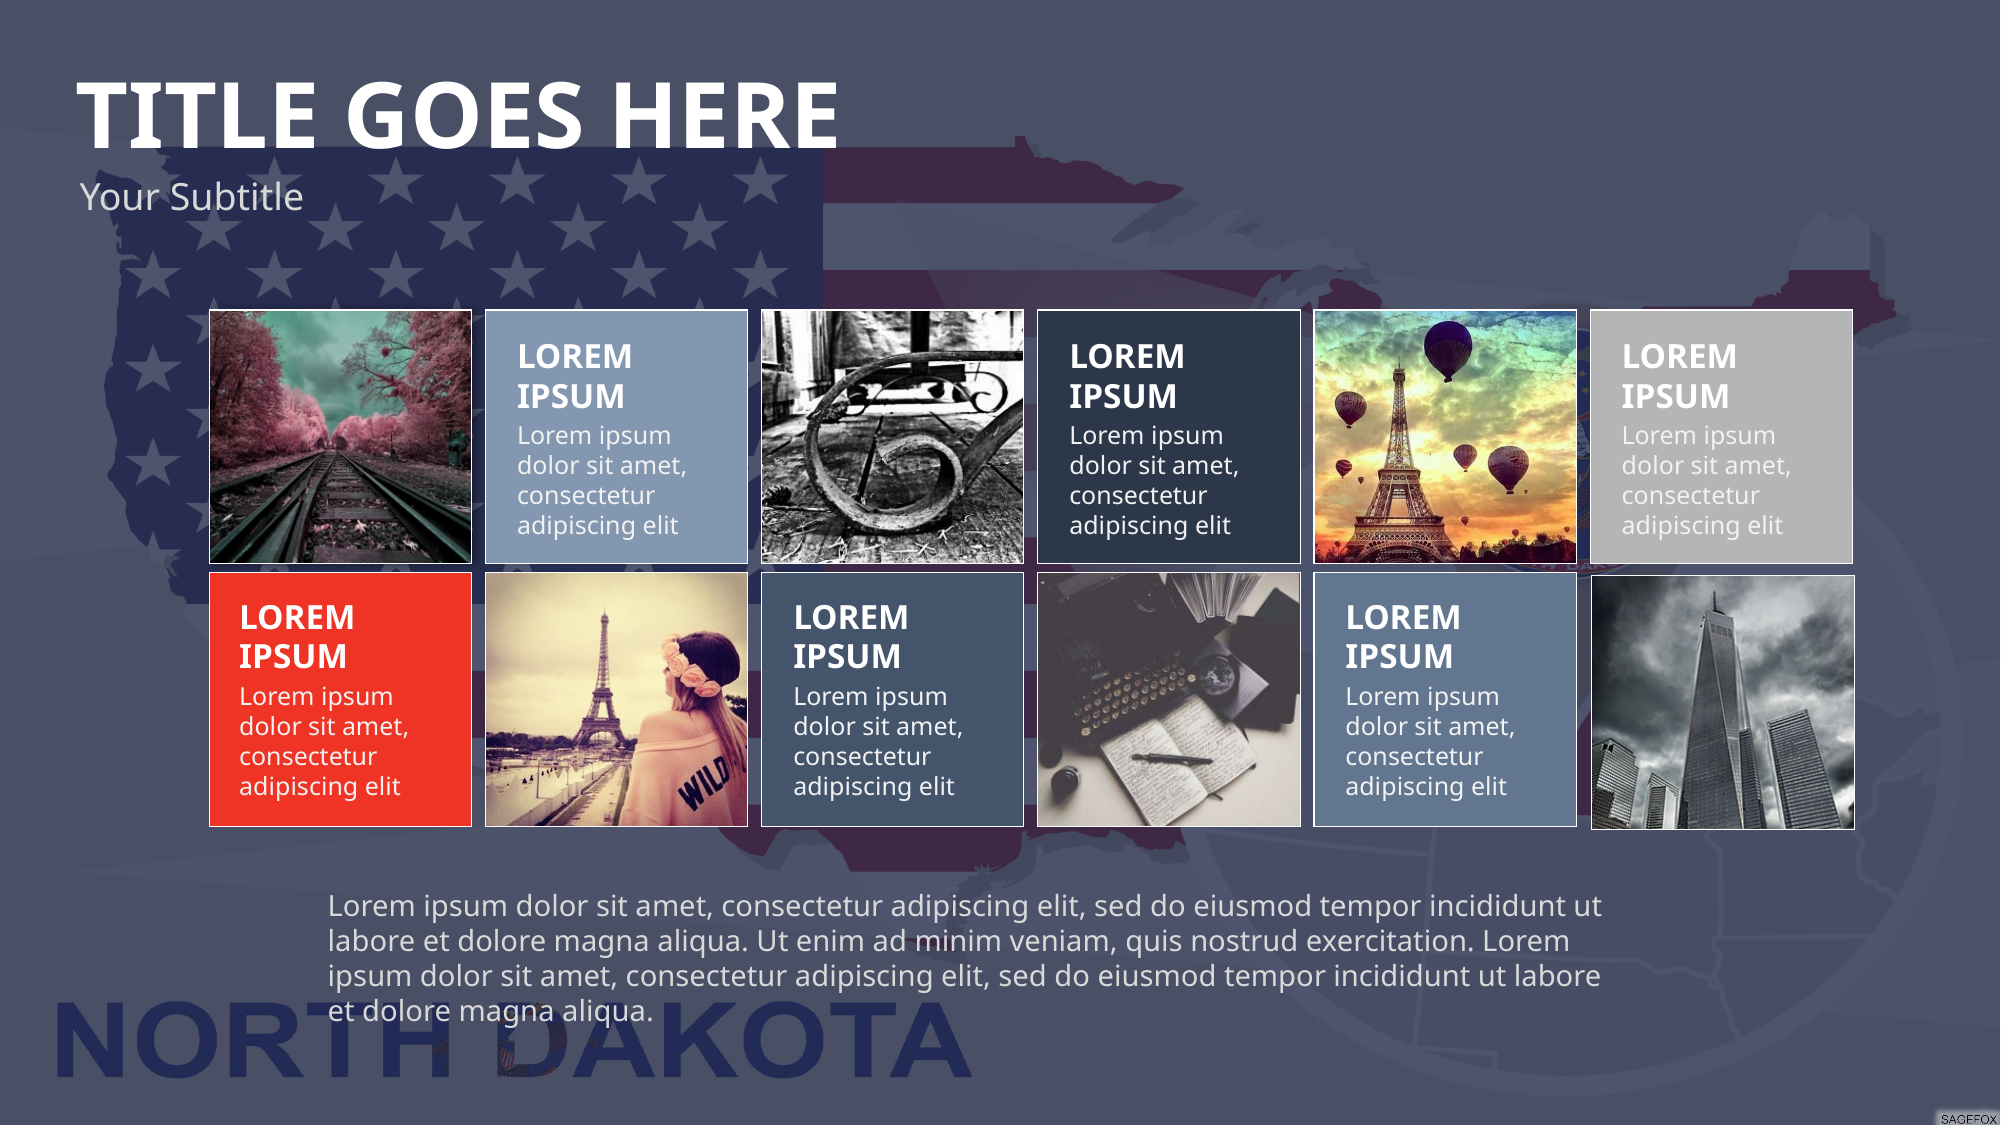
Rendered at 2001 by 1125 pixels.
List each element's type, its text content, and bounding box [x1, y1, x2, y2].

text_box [1313, 572, 1577, 827]
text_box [60, 49, 1020, 227]
text_box [761, 309, 1025, 565]
text_box Lorem ipsum dolor sit amet, consectetur adipiscing elit, sed do eiusmod tempor incididunt ut labore et dolore magna aliqua. Ut enim ad minim veniam, quis nostrud exercitation. Lorem ipsum dolor sit amet, consectetur adipiscing elit, sed do eiusmod tempor incididunt ut labore et dolore magna aliqua. [312, 879, 1649, 1035]
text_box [485, 309, 748, 564]
text_box [485, 572, 749, 828]
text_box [209, 572, 472, 827]
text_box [761, 572, 1024, 827]
text_box [1313, 309, 1577, 565]
text_box [208, 309, 473, 565]
text_box [1037, 572, 1301, 828]
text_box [1037, 309, 1301, 564]
picture [1938, 1114, 1999, 1125]
text_box [1591, 574, 1855, 830]
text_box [1590, 309, 1853, 564]
